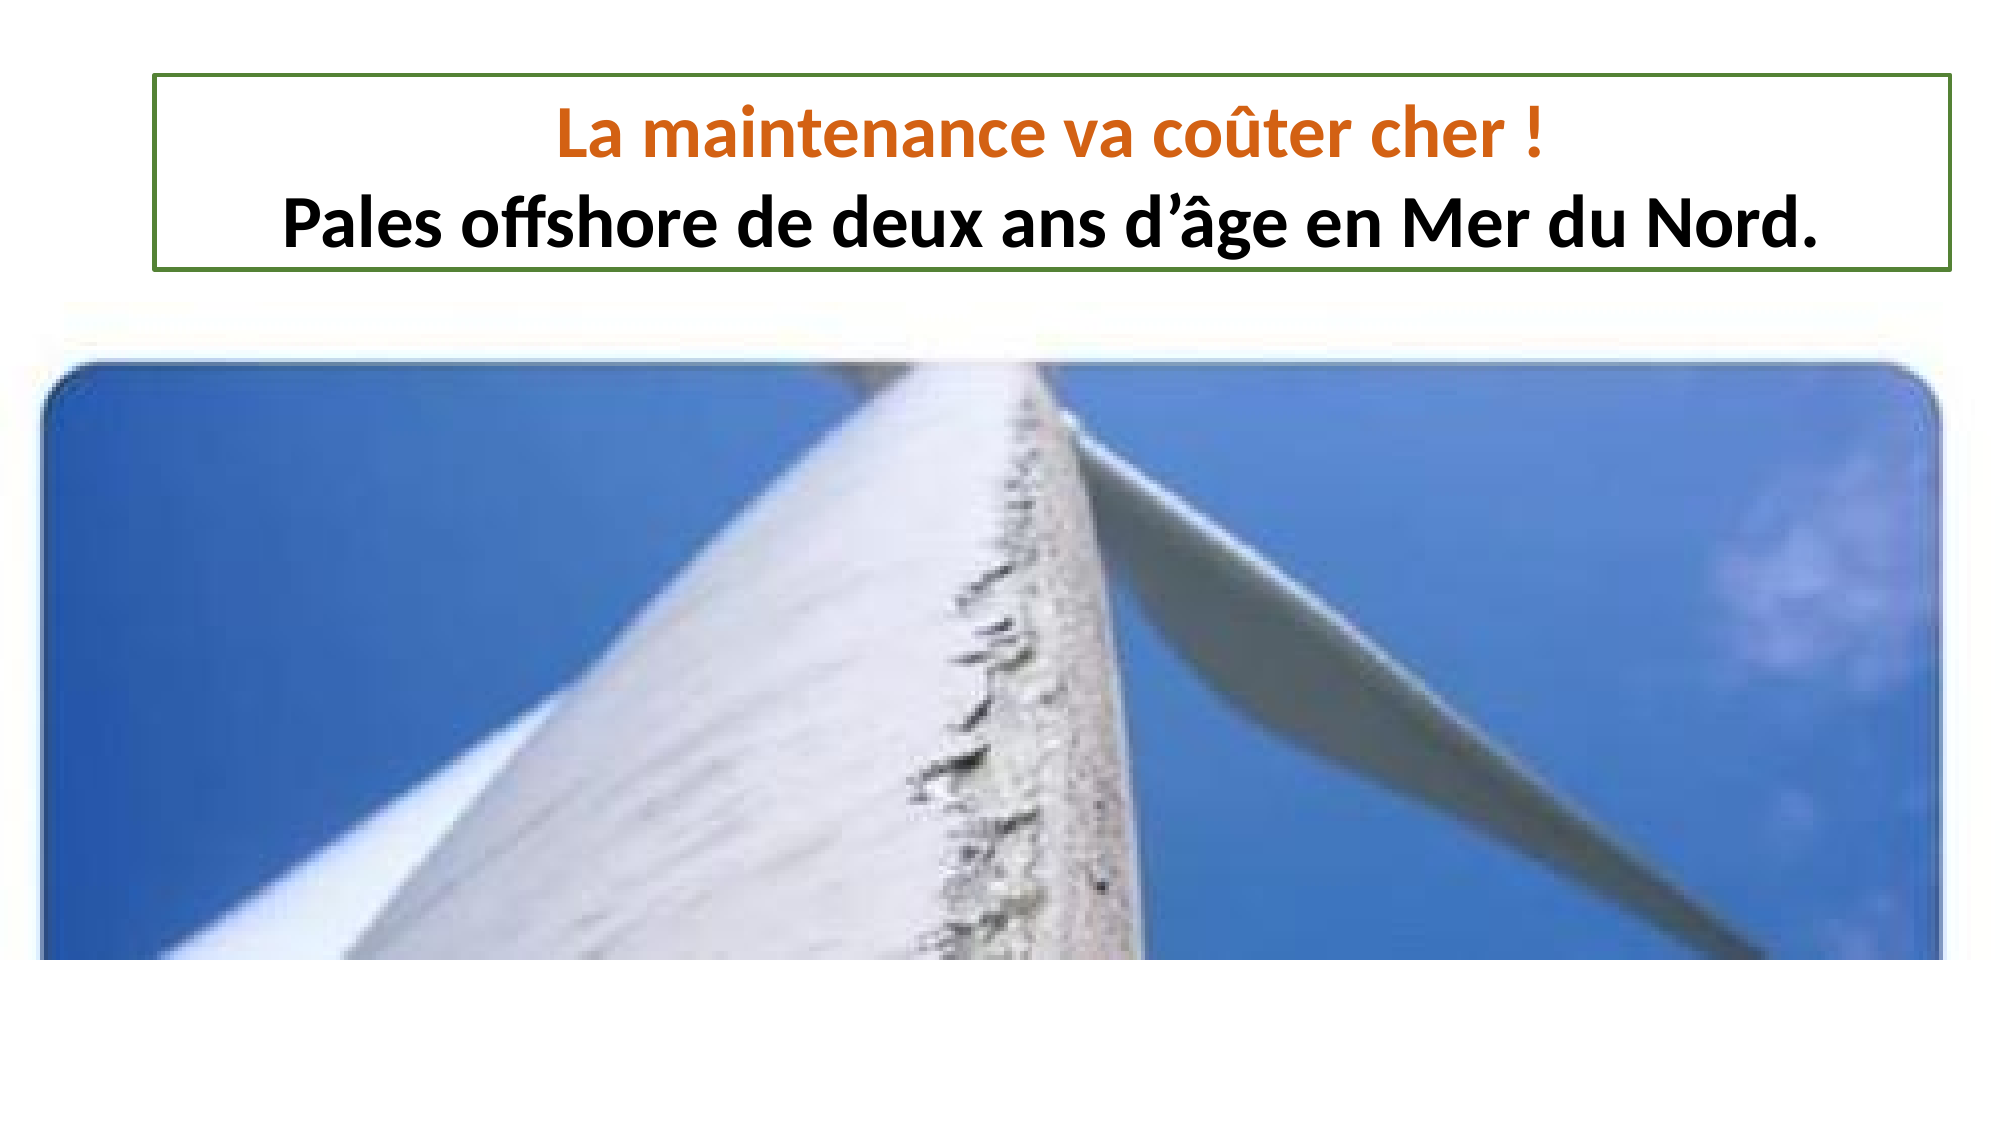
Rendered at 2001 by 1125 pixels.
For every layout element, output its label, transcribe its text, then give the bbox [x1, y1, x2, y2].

picture [0, 302, 2000, 960]
text_box La maintenance va coûter cher ! Pales offshore de deux ans d’âge en Mer du Nord. [154, 74, 1950, 270]
